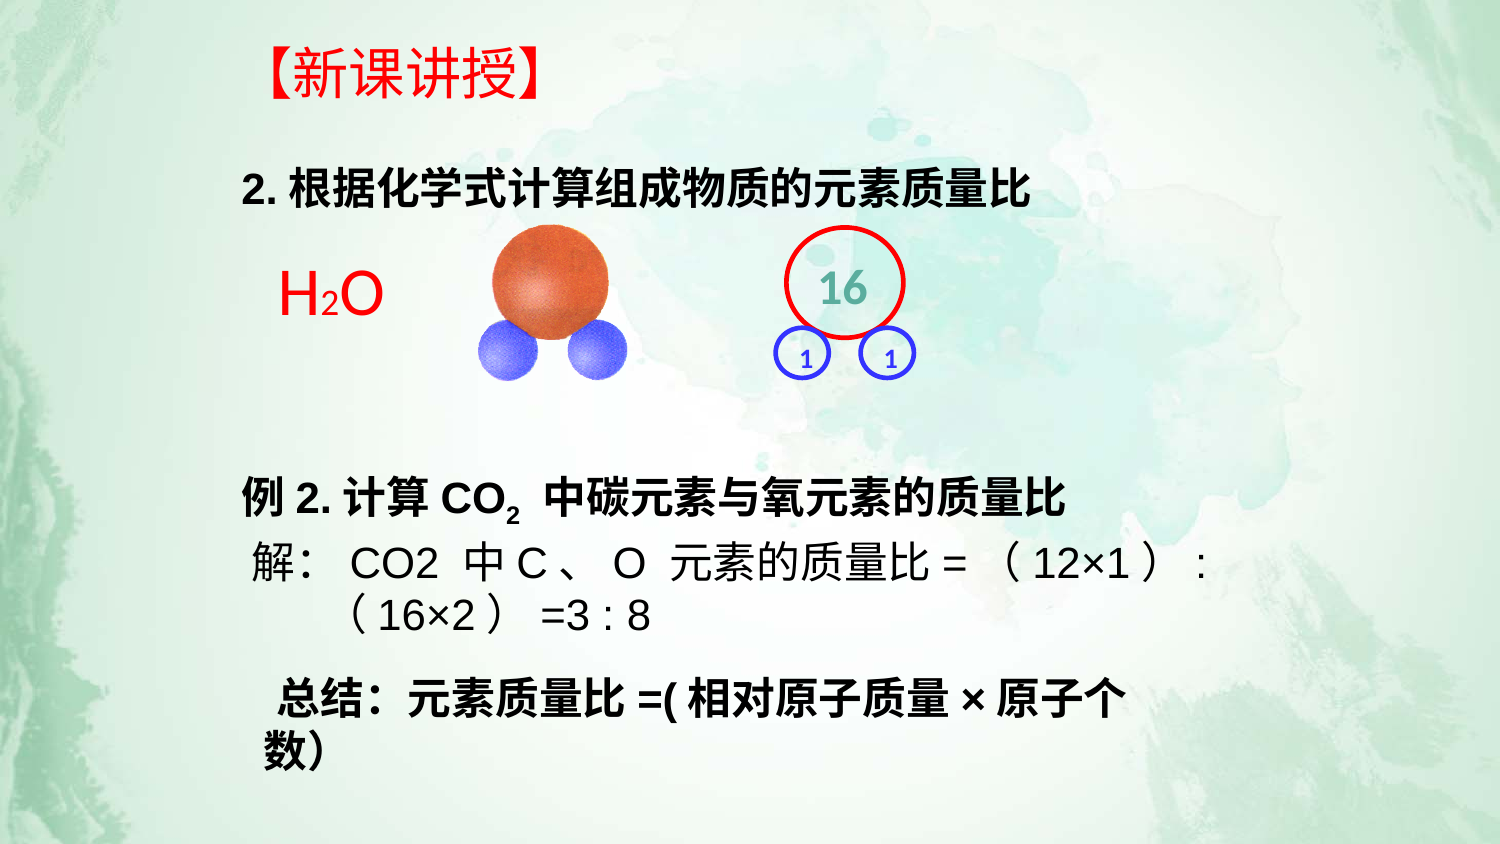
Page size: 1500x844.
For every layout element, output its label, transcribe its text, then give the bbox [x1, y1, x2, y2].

text_box 【新课讲授】 [221, 30, 1279, 260]
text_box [775, 227, 954, 383]
text_box 解：CO2 中C、O 元素的质量比=（12×1）: （16×2）=3 : 8 [236, 526, 1212, 647]
text_box 2.根据化学式计算组成物质的元素质量比 [226, 152, 1273, 221]
picture [0, 0, 1500, 844]
text_box 例2.计算CO2 中碳元素与氧元素的质量比 [226, 462, 1199, 538]
text_box 总结：元素质量比=(相对原子质量×原子个数） [248, 663, 1166, 784]
text_box H2O [262, 239, 416, 337]
